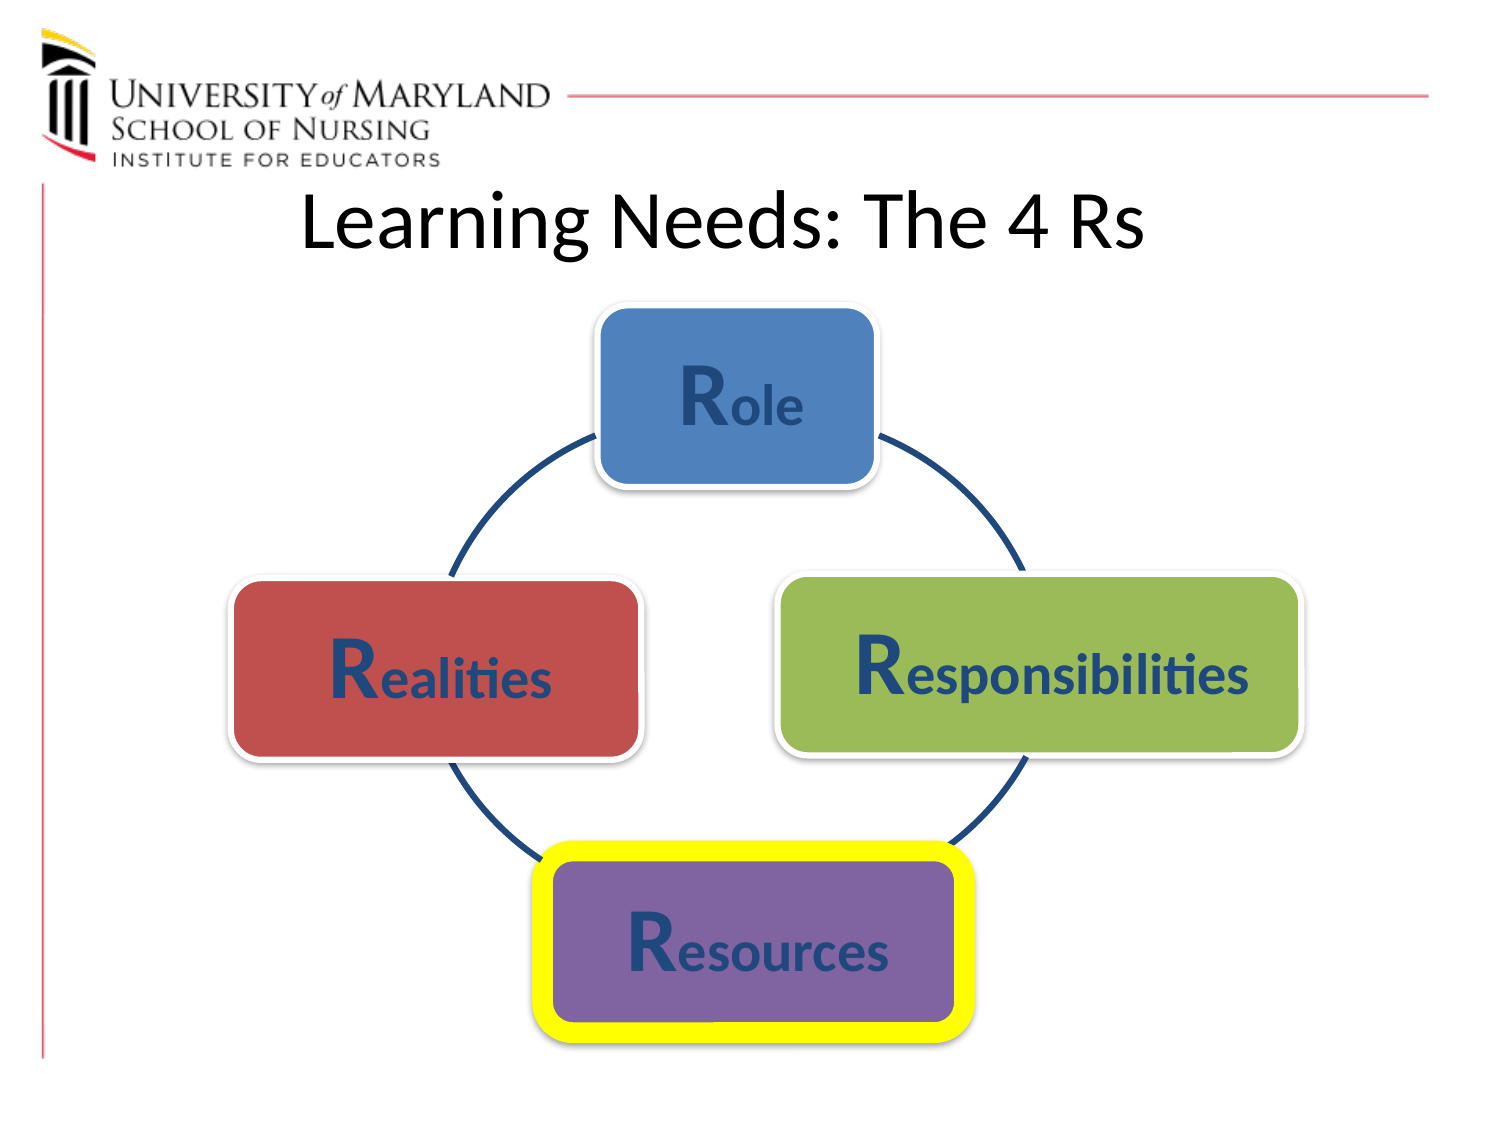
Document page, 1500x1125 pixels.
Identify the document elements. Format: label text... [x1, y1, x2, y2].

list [44, 313, 1487, 1025]
title Learning Needs: The 4 Rs [75, 121, 1425, 310]
